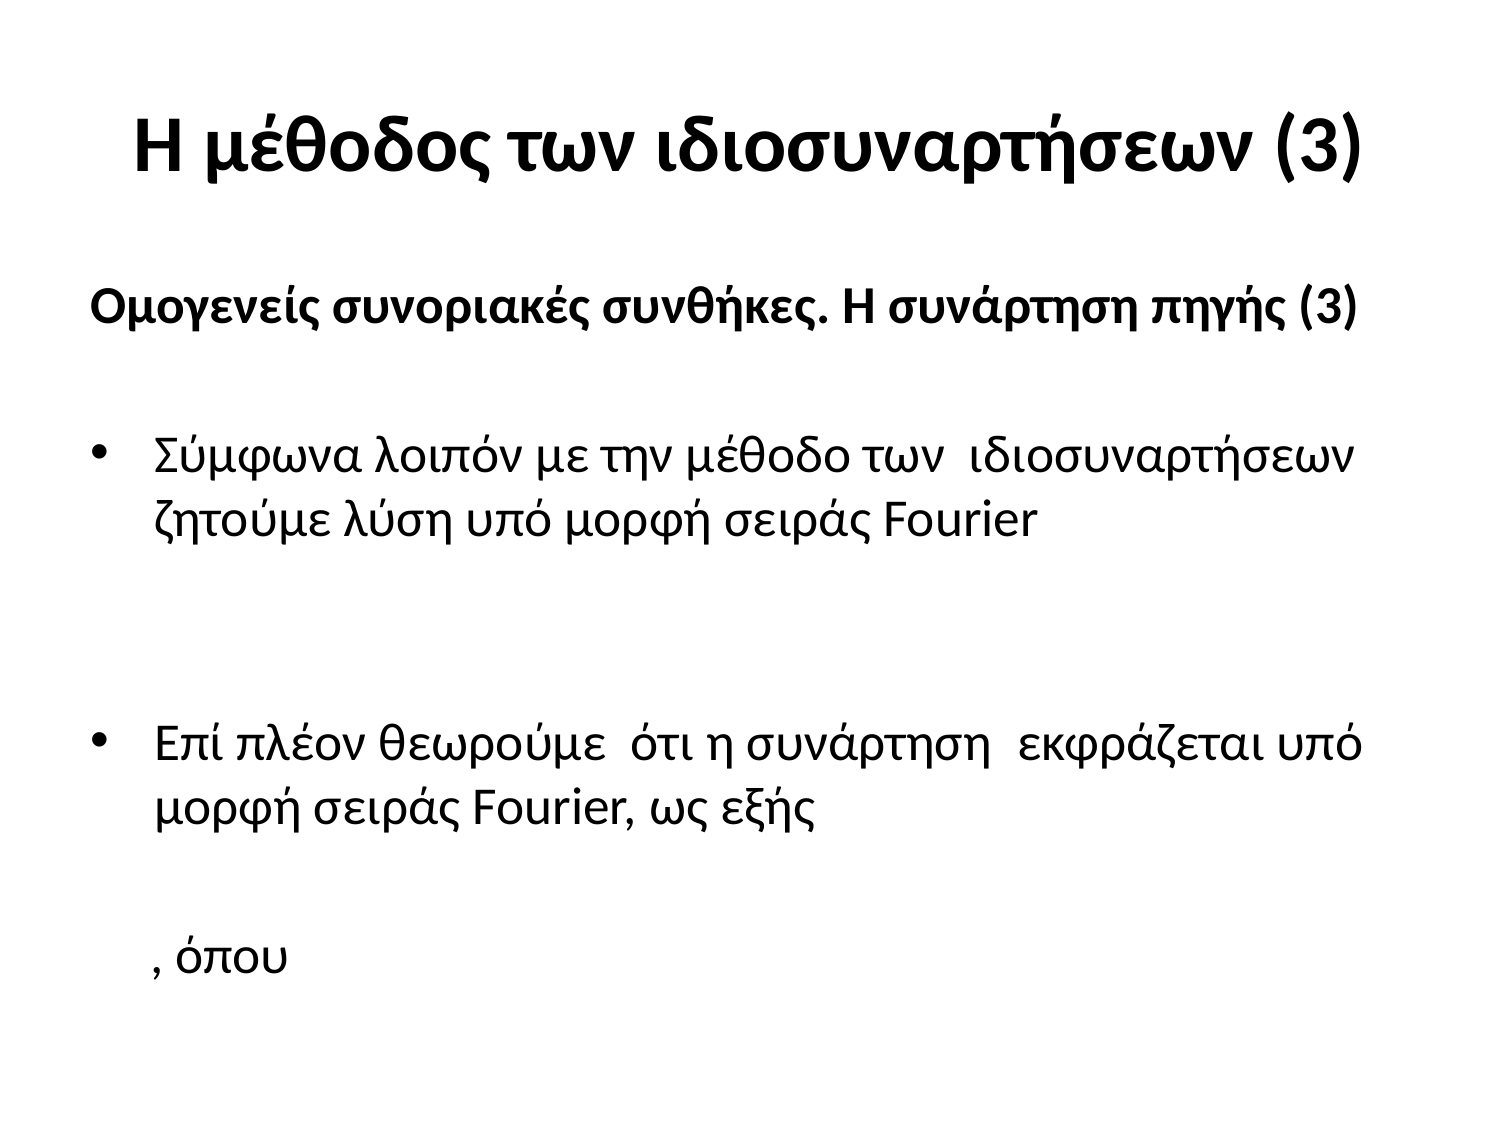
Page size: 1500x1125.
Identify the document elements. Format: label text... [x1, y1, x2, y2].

title Η μέθοδος των ιδιοσυναρτήσεων (3) [75, 45, 1425, 233]
